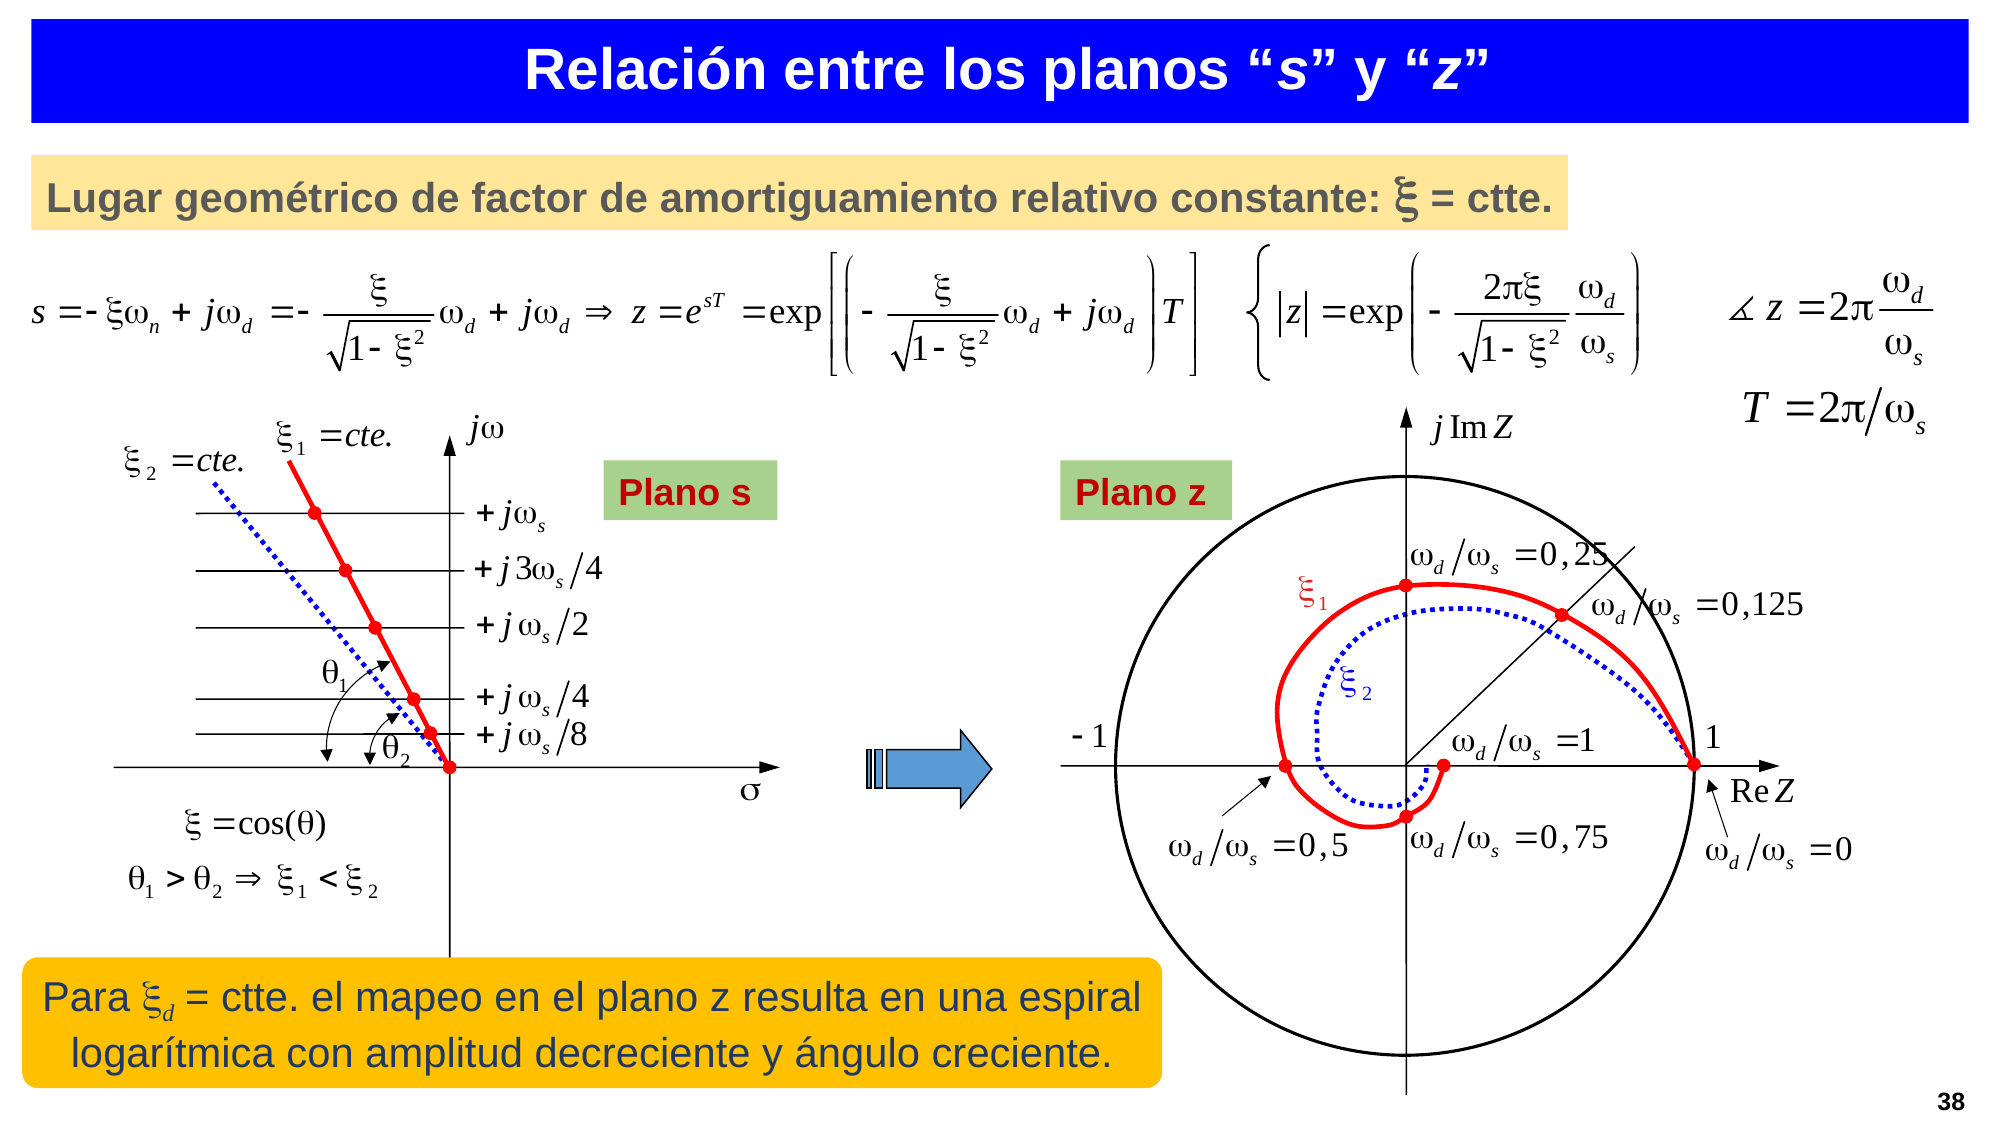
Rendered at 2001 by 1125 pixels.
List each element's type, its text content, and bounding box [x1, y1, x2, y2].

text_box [24, 243, 1213, 387]
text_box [1718, 249, 1943, 376]
slide_number 38 [1921, 1070, 1981, 1125]
text_box [874, 749, 883, 789]
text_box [113, 406, 780, 1071]
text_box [1270, 243, 1654, 385]
text_box [867, 749, 871, 789]
text_box [1246, 244, 1270, 381]
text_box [1060, 407, 1861, 1096]
text_box [886, 730, 992, 808]
text_box Relación entre los planos “s” y “z” [31, 19, 1969, 123]
text_box Lugar geométrico de factor de amortiguamiento relativo constante:  = ctte. [31, 155, 1568, 230]
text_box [1736, 377, 1940, 446]
text_box Para xd = ctte. el mapeo en el plano z resulta en una espiral logarítmica con amplitud decreciente y ángulo creciente. [22, 957, 1060, 1089]
